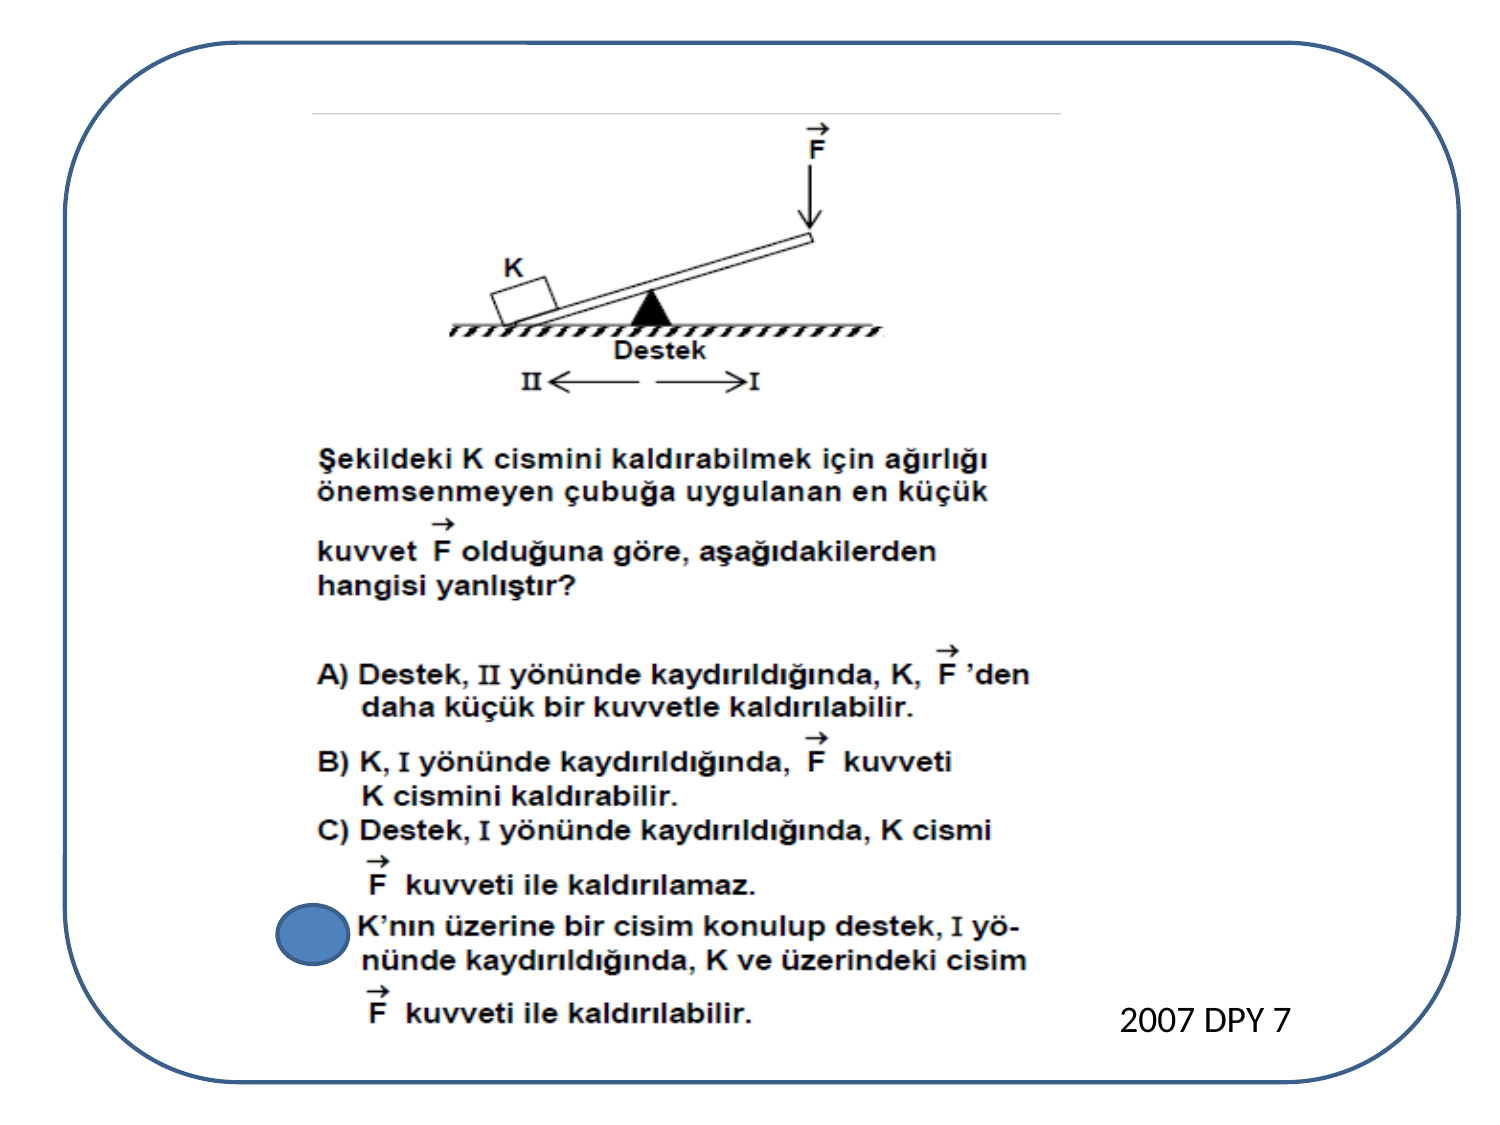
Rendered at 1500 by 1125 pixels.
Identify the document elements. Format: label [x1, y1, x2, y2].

picture [312, 113, 1062, 1044]
text_box [62, 40, 1461, 1085]
